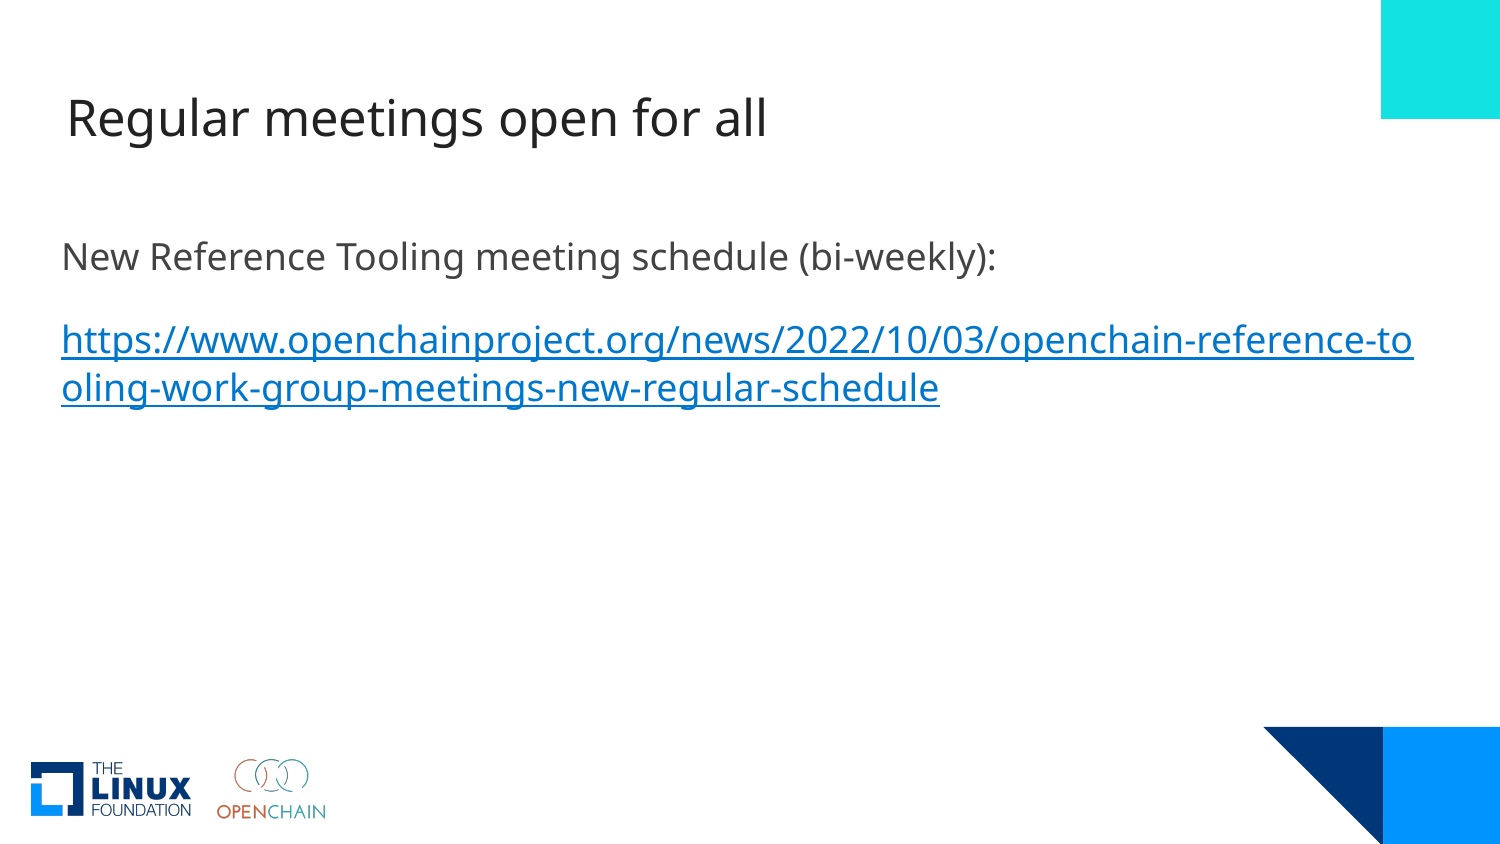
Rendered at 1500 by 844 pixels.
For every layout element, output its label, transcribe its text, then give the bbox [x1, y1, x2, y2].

picture [215, 757, 327, 821]
title Regular meetings open for all [51, 67, 1449, 167]
picture [31, 762, 191, 816]
list New Reference Tooling meeting schedule (bi-weekly): https://www.openchainproject.org/news/2022/10/03/openchain-reference-tooling-work-group-meetings-new-regular-schedule [46, 207, 1444, 756]
